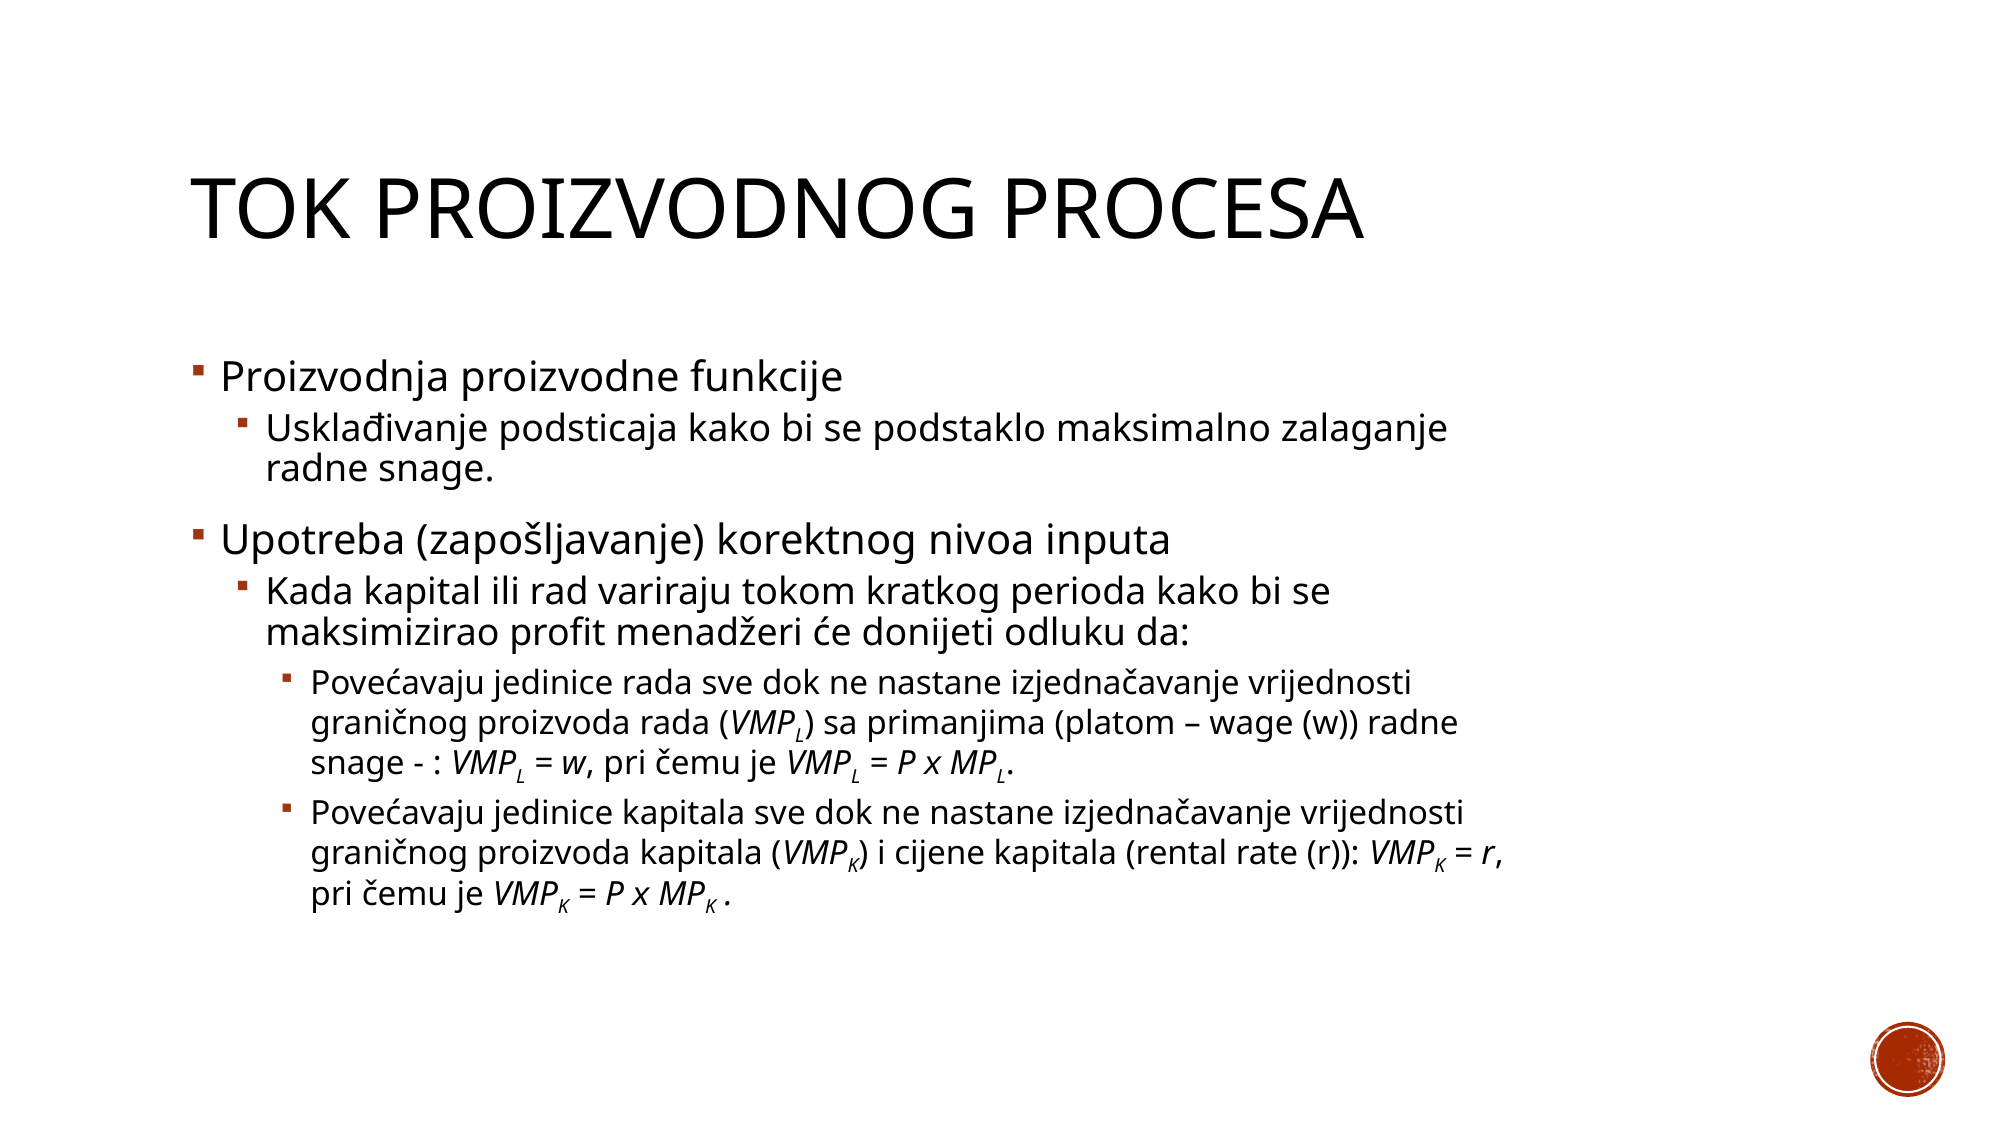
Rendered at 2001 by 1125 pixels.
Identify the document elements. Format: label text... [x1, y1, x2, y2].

title Tok proizvodnog procesa [175, 79, 1826, 344]
list Proizvodnja proizvodne funkcije Usklađivanje podsticaja kako bi se podstaklo maksimalno zalaganje radne snage. Upotreba (zapošljavanje) korektnog nivoa inputa Kada kapital ili rad variraju tokom kratkog perioda kako bi se maksimizirao profit menadžeri će donijeti odluku da: Povećavaju jedinice rada sve dok ne nastane izjednačavanje vrijednosti graničnog proizvoda rada (VMPL) sa primanjima (platom – wage (w)) radne snage - : VMPL = w, pri čemu je VMPL = P x MPL. Povećavaju jedinice kapitala sve dok ne nastane izjednačavanje vrijednosti graničnog proizvoda kapitala (VMPK) i cijene kapitala (rental rate (r)): VMPK = r, pri čemu je VMPK = P x MPK . [175, 348, 1551, 1013]
